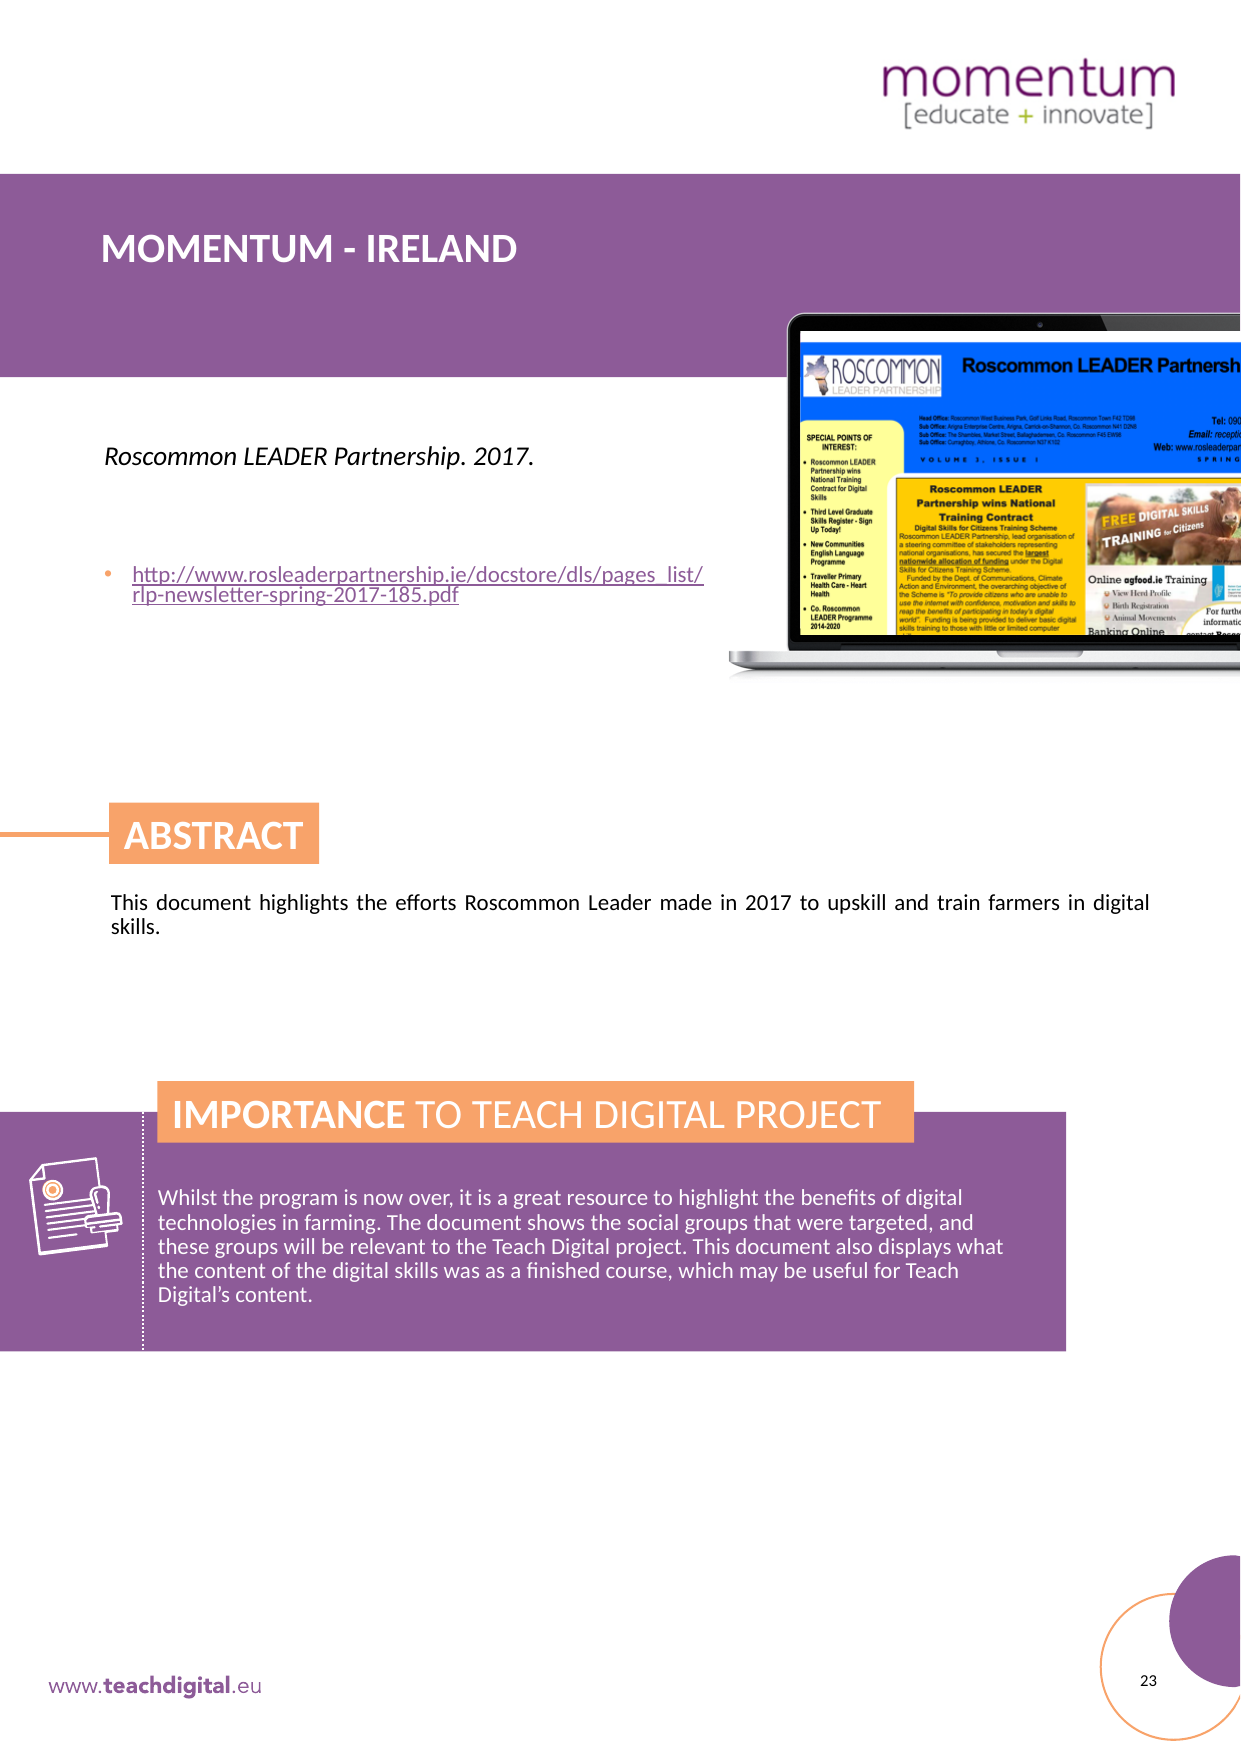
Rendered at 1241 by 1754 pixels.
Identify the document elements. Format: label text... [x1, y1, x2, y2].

text_box [0, 1111, 143, 1352]
text_box This document highlights the efforts Roscommon Leader made in 2017 to upskill and train farmers in digital skills. [96, 883, 1167, 998]
text_box IMPORTANCE TO TEACH DIGITAL PROJECT [157, 1081, 915, 1143]
picture [841, 8, 1207, 141]
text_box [32, 1159, 120, 1251]
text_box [699, 296, 1241, 707]
list MOMENTUM - IRELAND [85, 213, 1164, 412]
slide_number 23 [1119, 1657, 1178, 1702]
text_box [144, 1111, 1067, 1352]
list Roscommon LEADER Partnership. 2017. http://www.rosleaderpartnership.ie/docstore/dls/pages_list/rlp-newsletter-spring-2017-185.pdf [89, 430, 699, 680]
text_box Whilst the program is now over, it is a great resource to highlight the benefits of digital technologies in farming. The document shows the social groups that were targeted, and these groups will be relevant to the Teach Digital project. This document also displays what the content of the digital skills was as a finished course, which may be useful for Teach Digital’s content. [144, 1178, 1038, 1333]
text_box [0, 173, 1241, 378]
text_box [0, 802, 320, 865]
